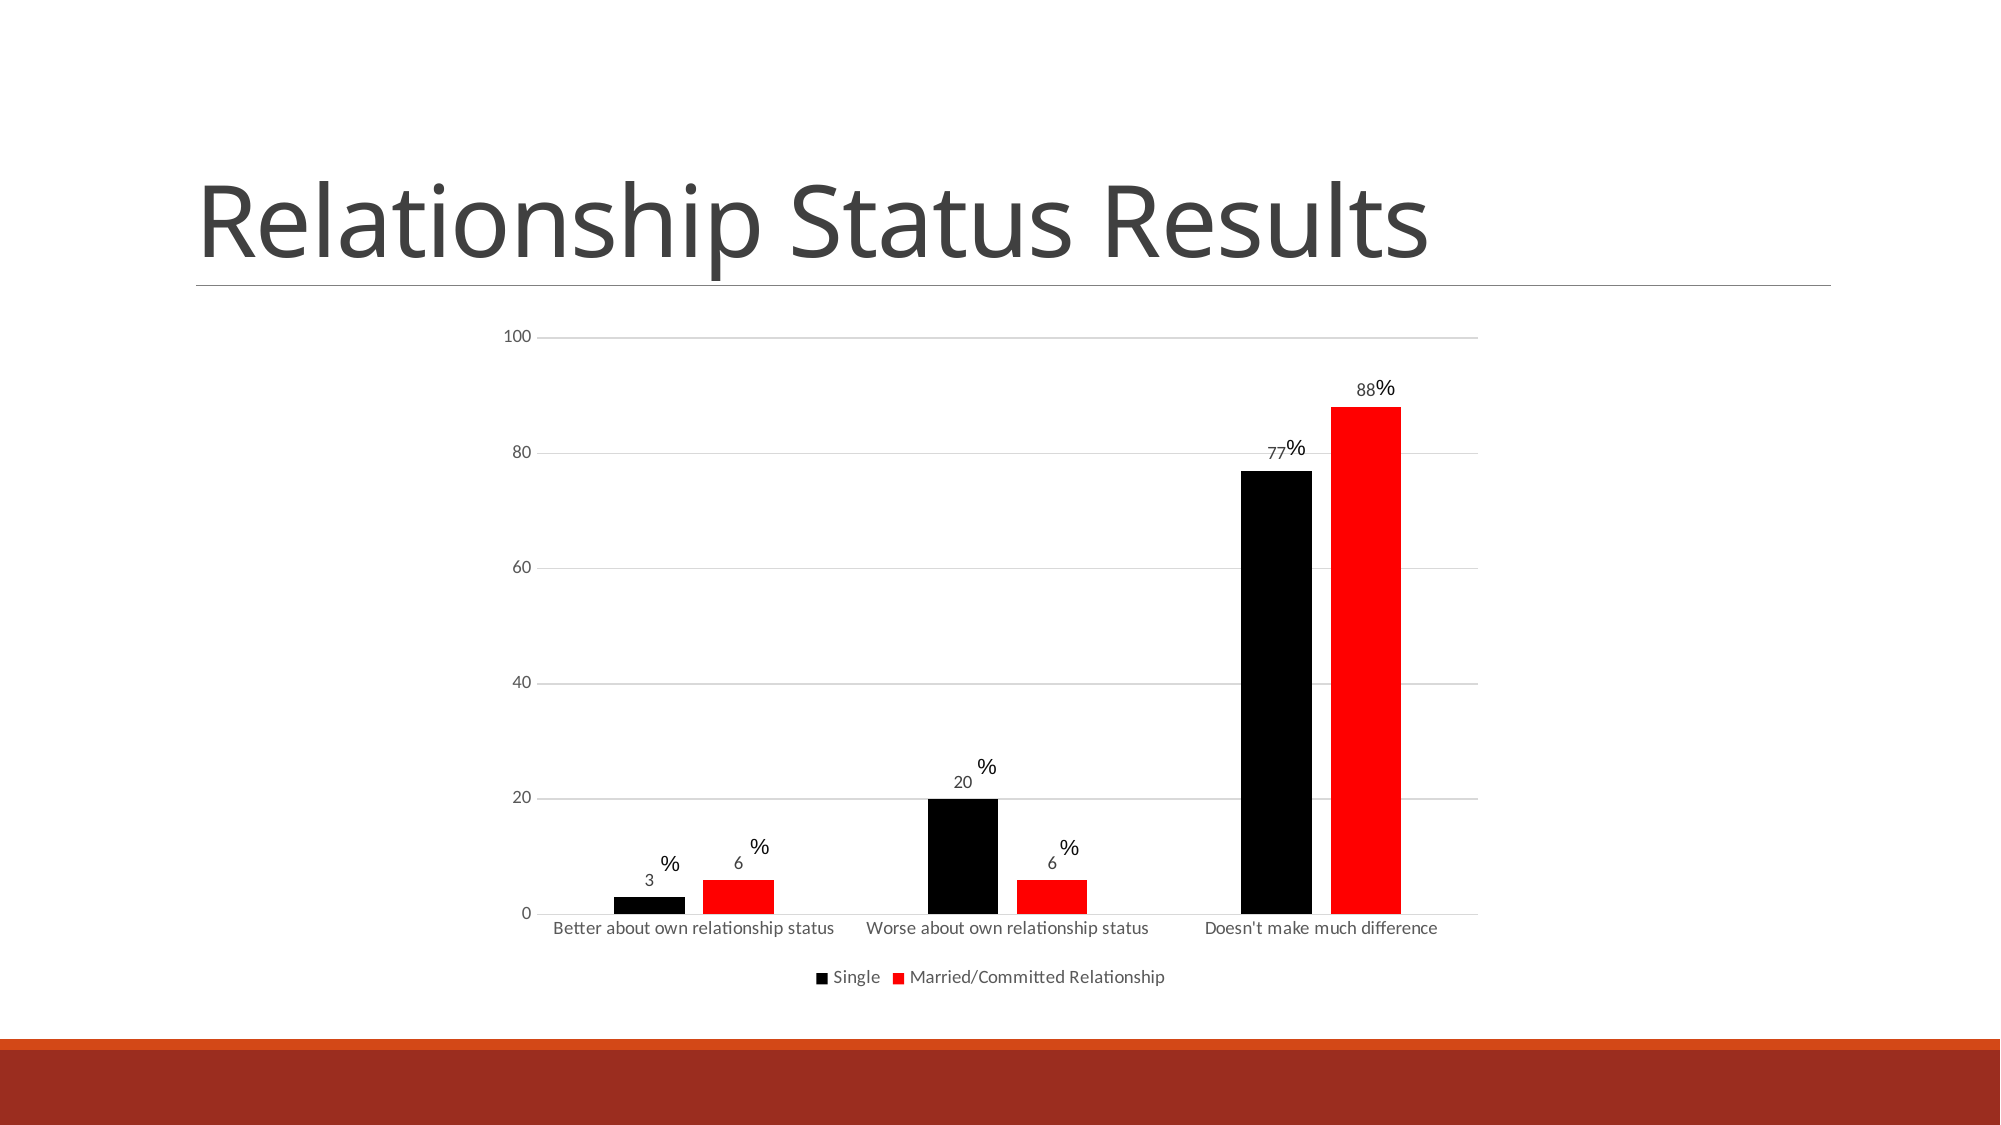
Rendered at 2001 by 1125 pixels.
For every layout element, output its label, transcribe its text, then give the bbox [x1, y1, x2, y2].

chart [482, 314, 1499, 995]
title Relationship Status Results [180, 47, 1830, 285]
